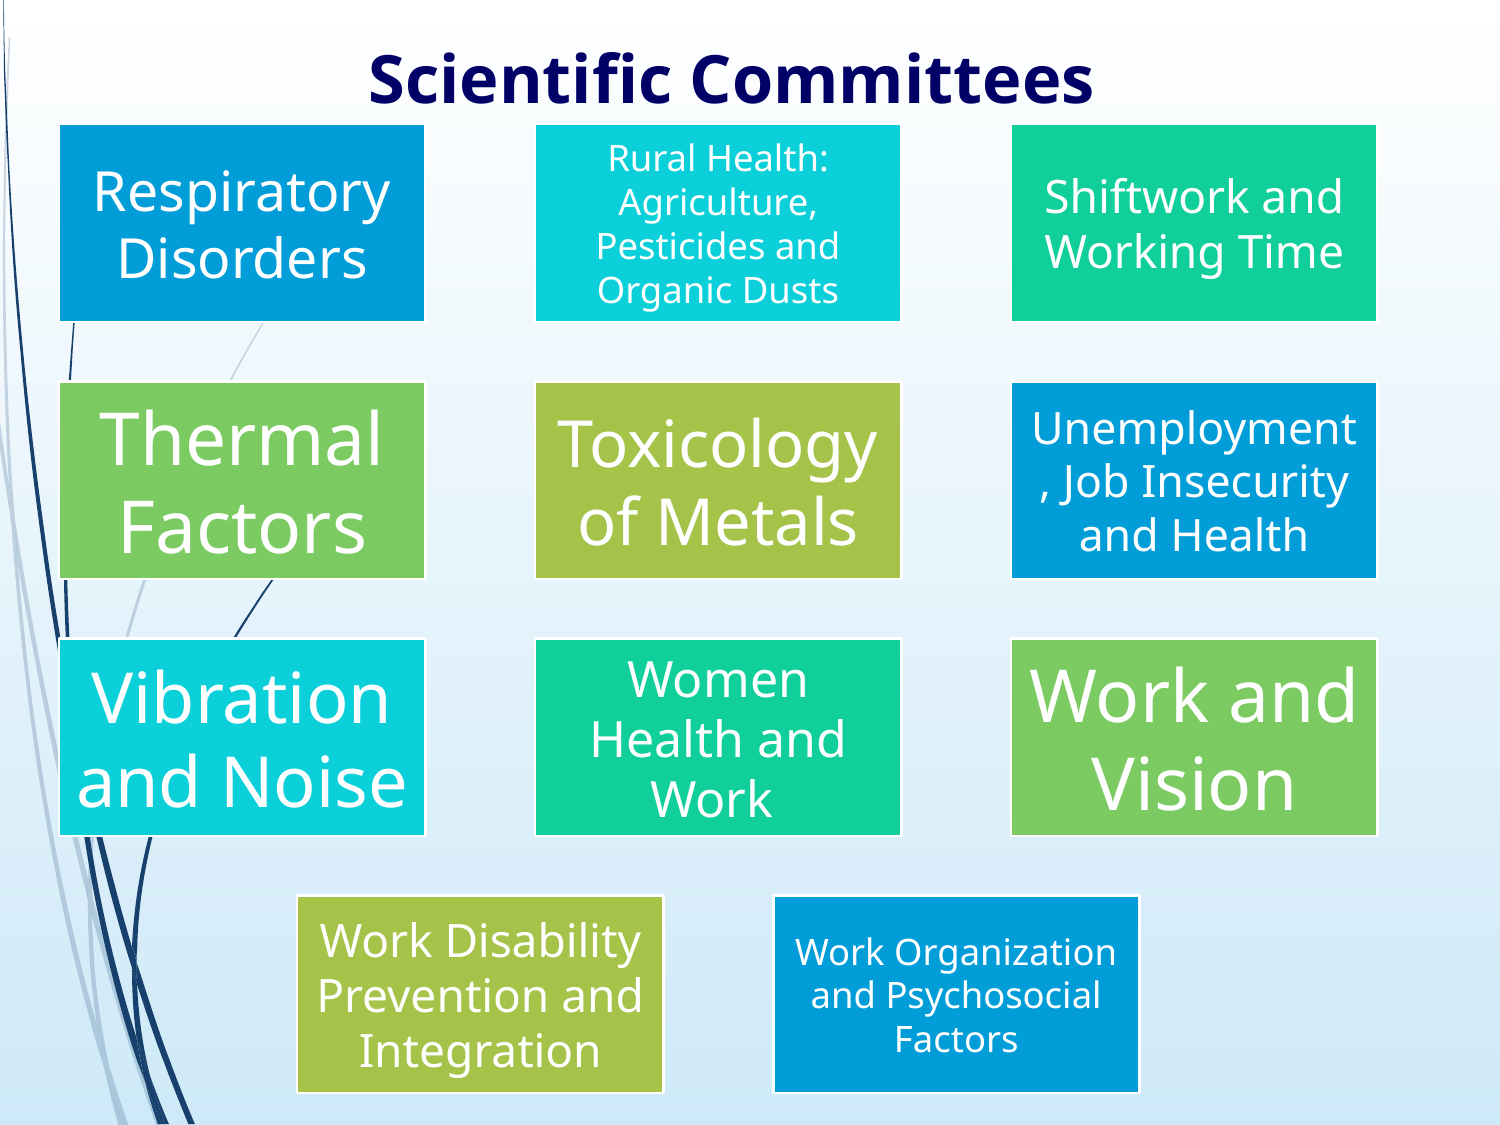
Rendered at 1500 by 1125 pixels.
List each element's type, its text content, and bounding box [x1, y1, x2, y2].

text_box Scientific Committees [354, 30, 1122, 123]
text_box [58, 123, 1378, 1046]
